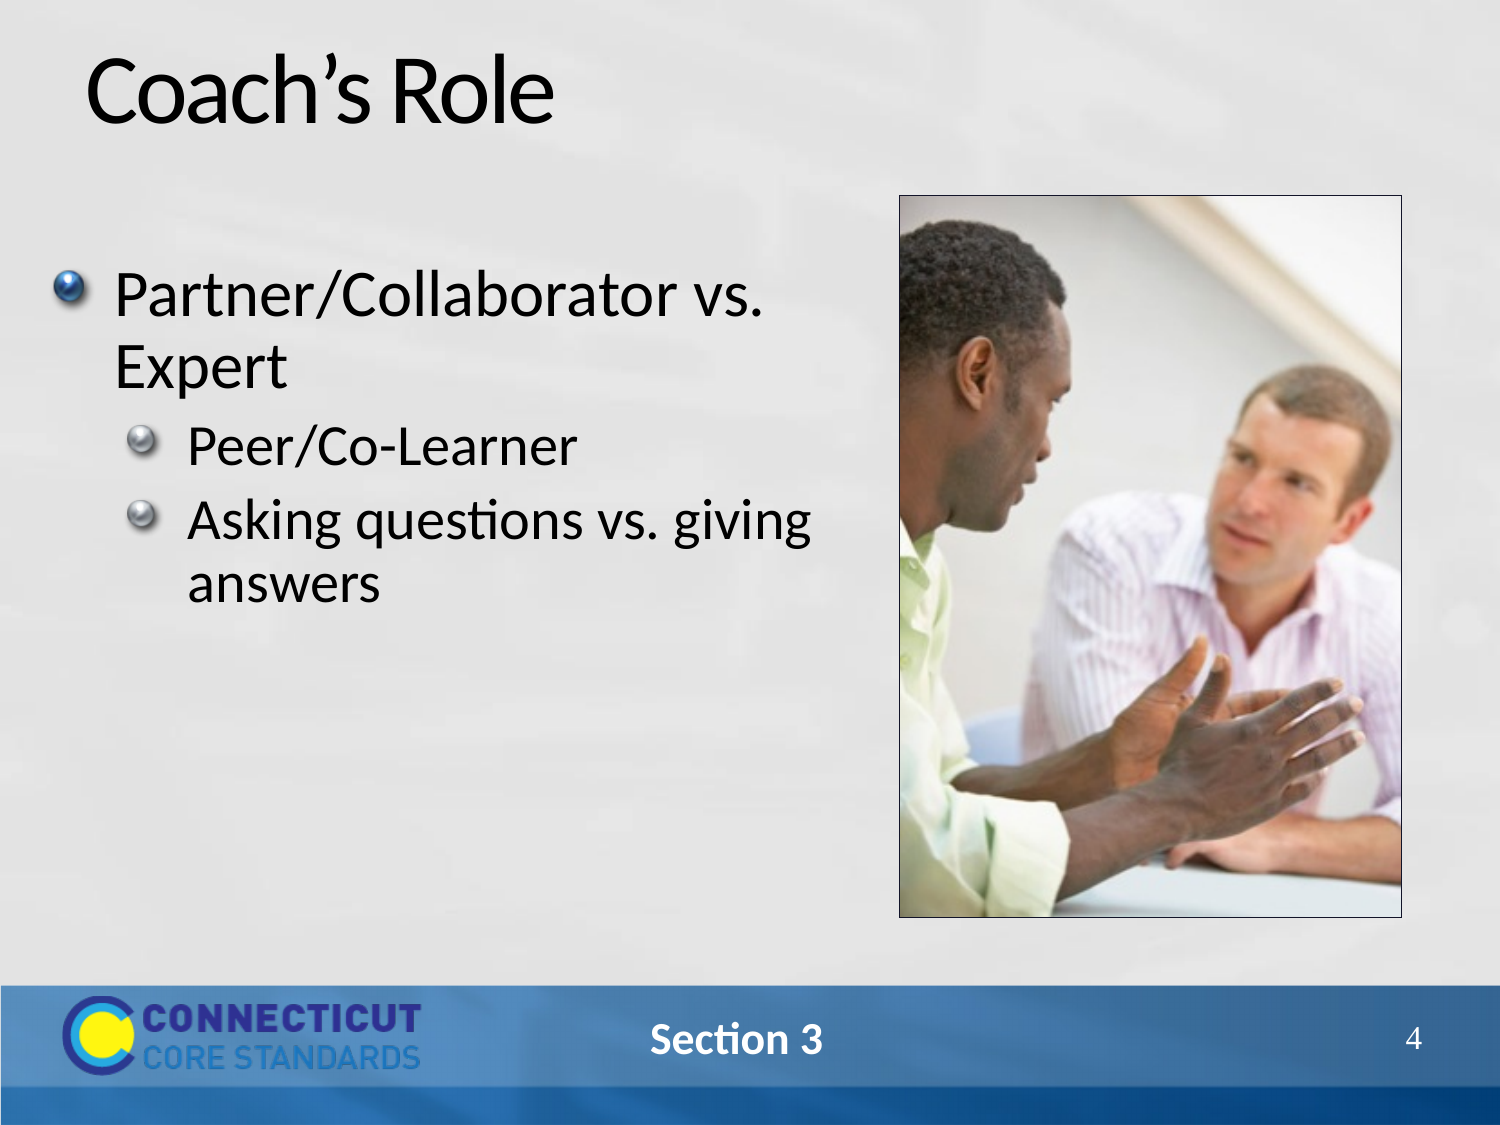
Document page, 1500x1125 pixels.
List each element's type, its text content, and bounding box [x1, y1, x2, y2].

picture [2, 986, 1500, 1125]
picture [0, 0, 1500, 985]
footer [62, 996, 424, 1076]
title Coach’s Role [63, 37, 1401, 213]
slide_number 34 [1075, 996, 1438, 1076]
list Partner/Collaborator vs. Expert Peer/Co-Learner Asking questions vs. giving answers [49, 186, 859, 944]
